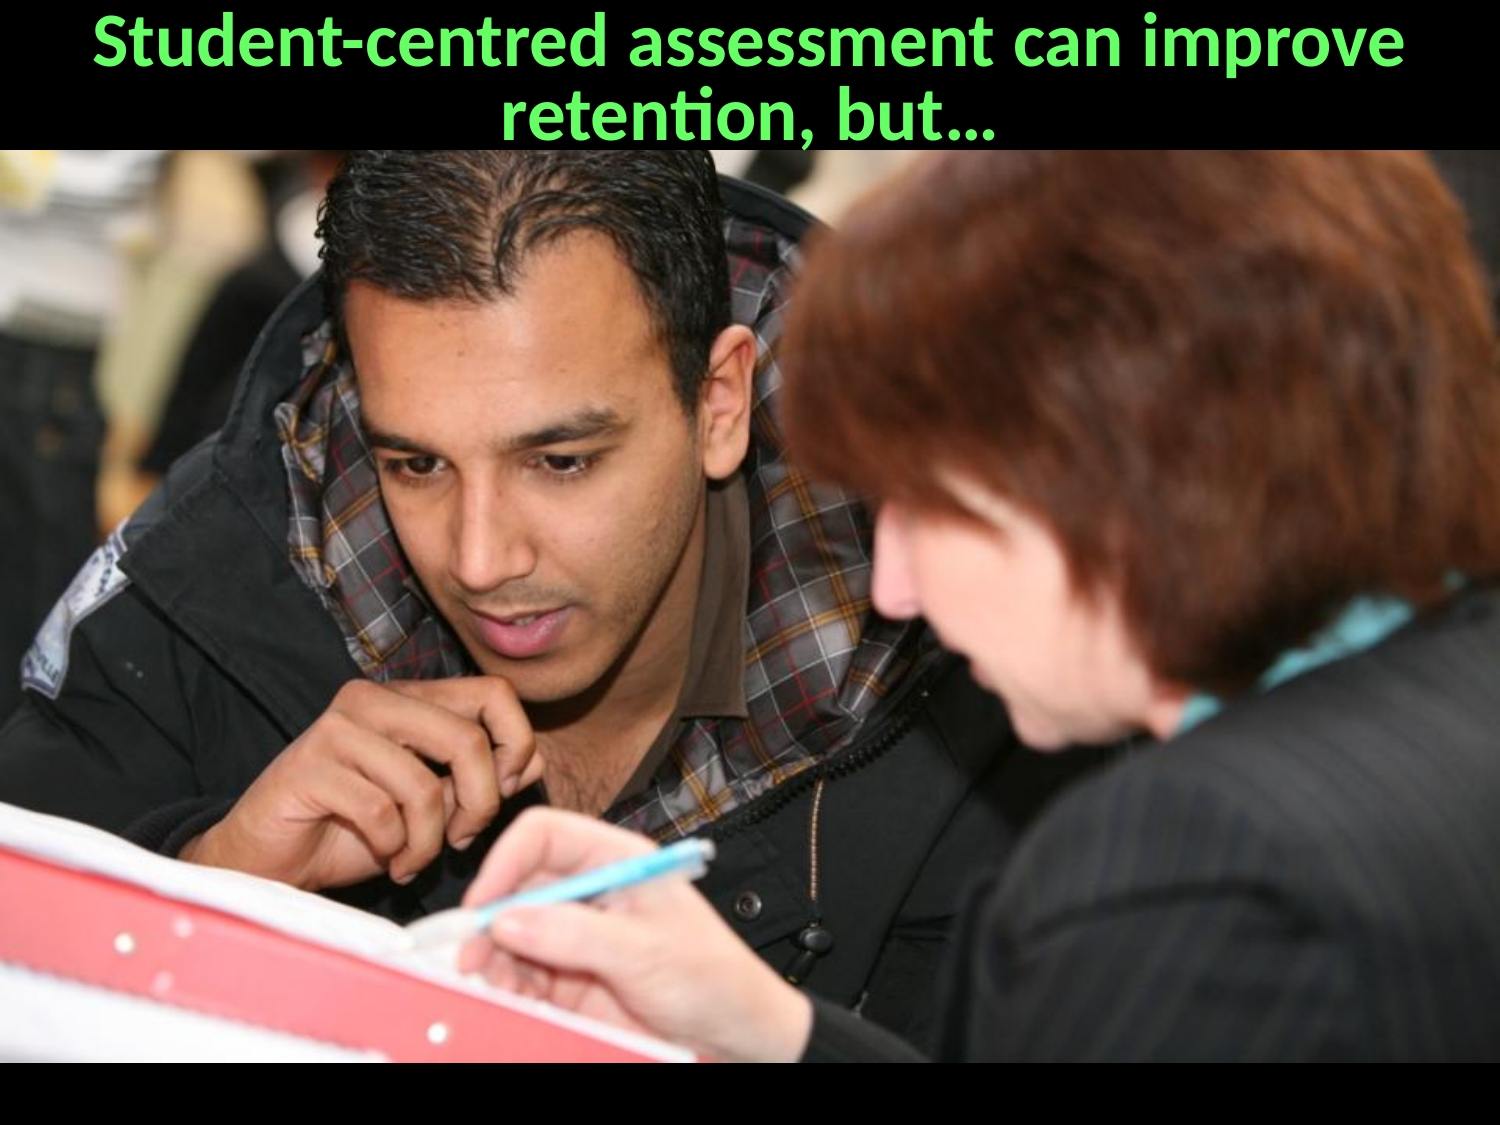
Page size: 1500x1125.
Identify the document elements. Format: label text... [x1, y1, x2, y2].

text_box Student-centred assessment can improve retention, but… [0, 0, 1500, 62]
picture [0, 62, 1500, 1063]
